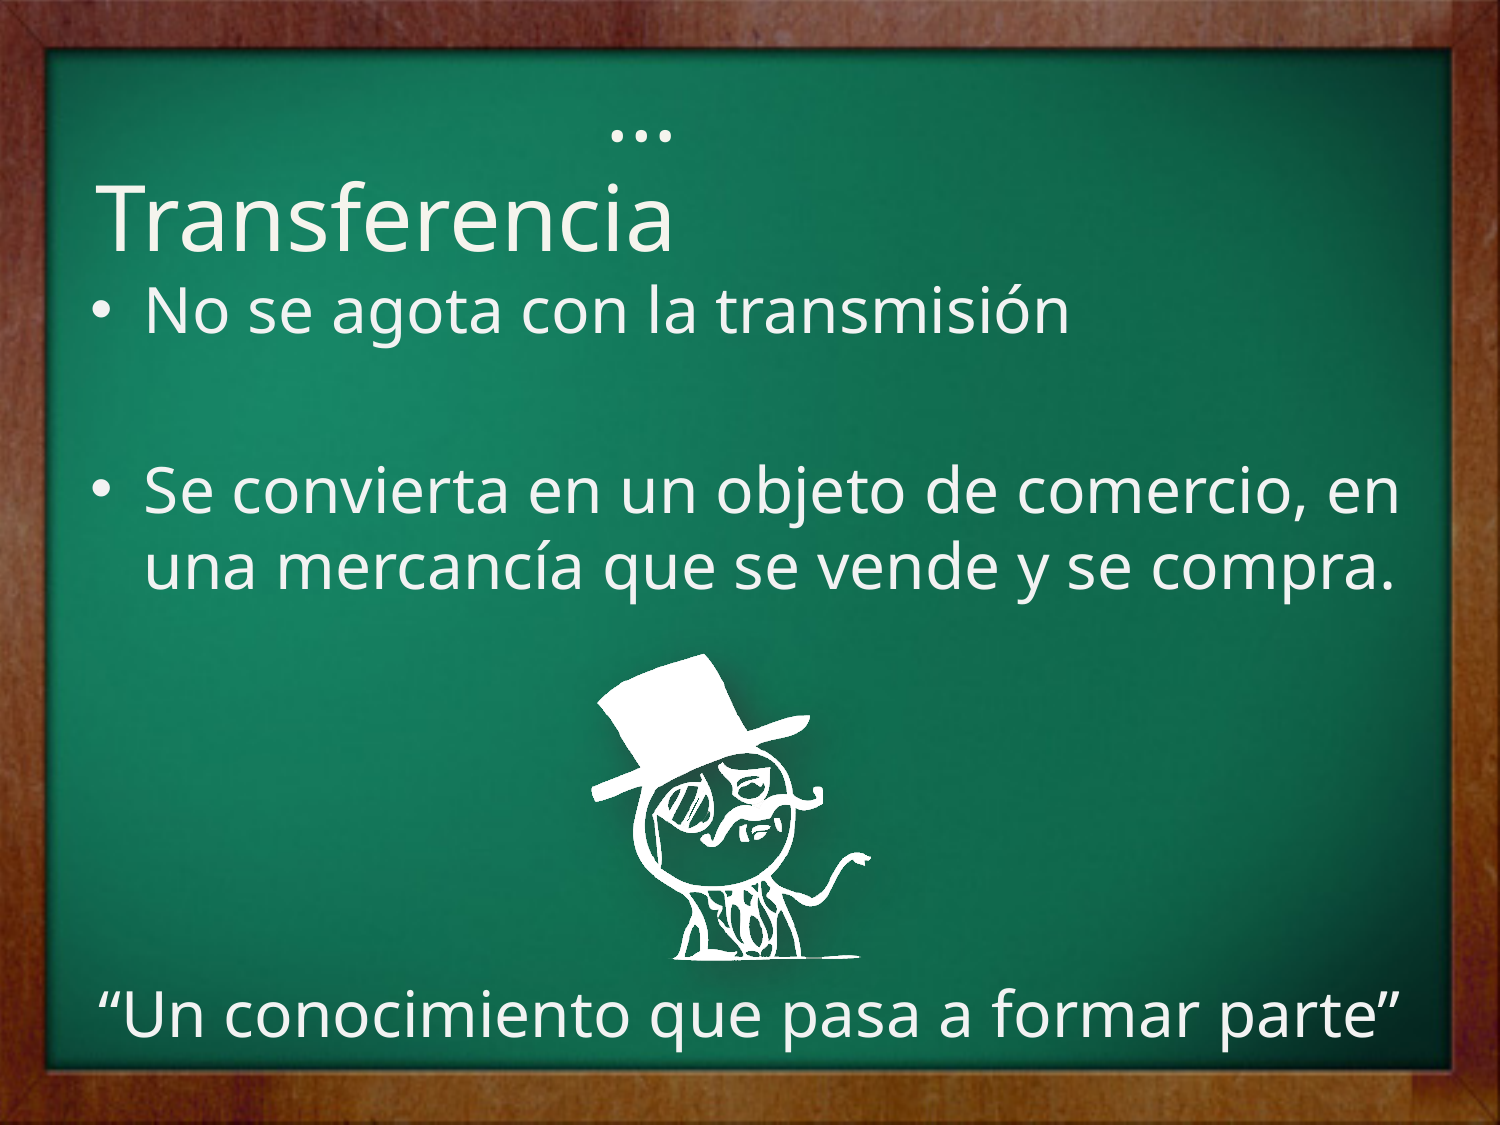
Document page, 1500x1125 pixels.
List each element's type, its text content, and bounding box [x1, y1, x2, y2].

picture [0, 0, 1500, 1125]
title …Transferencia [53, 66, 693, 254]
list No se agota con la transmisión Se convierta en un objeto de comercio, en una mercancía que se vende y se compra. “Un conocimiento que pasa a formar parte” [75, 262, 1425, 1071]
